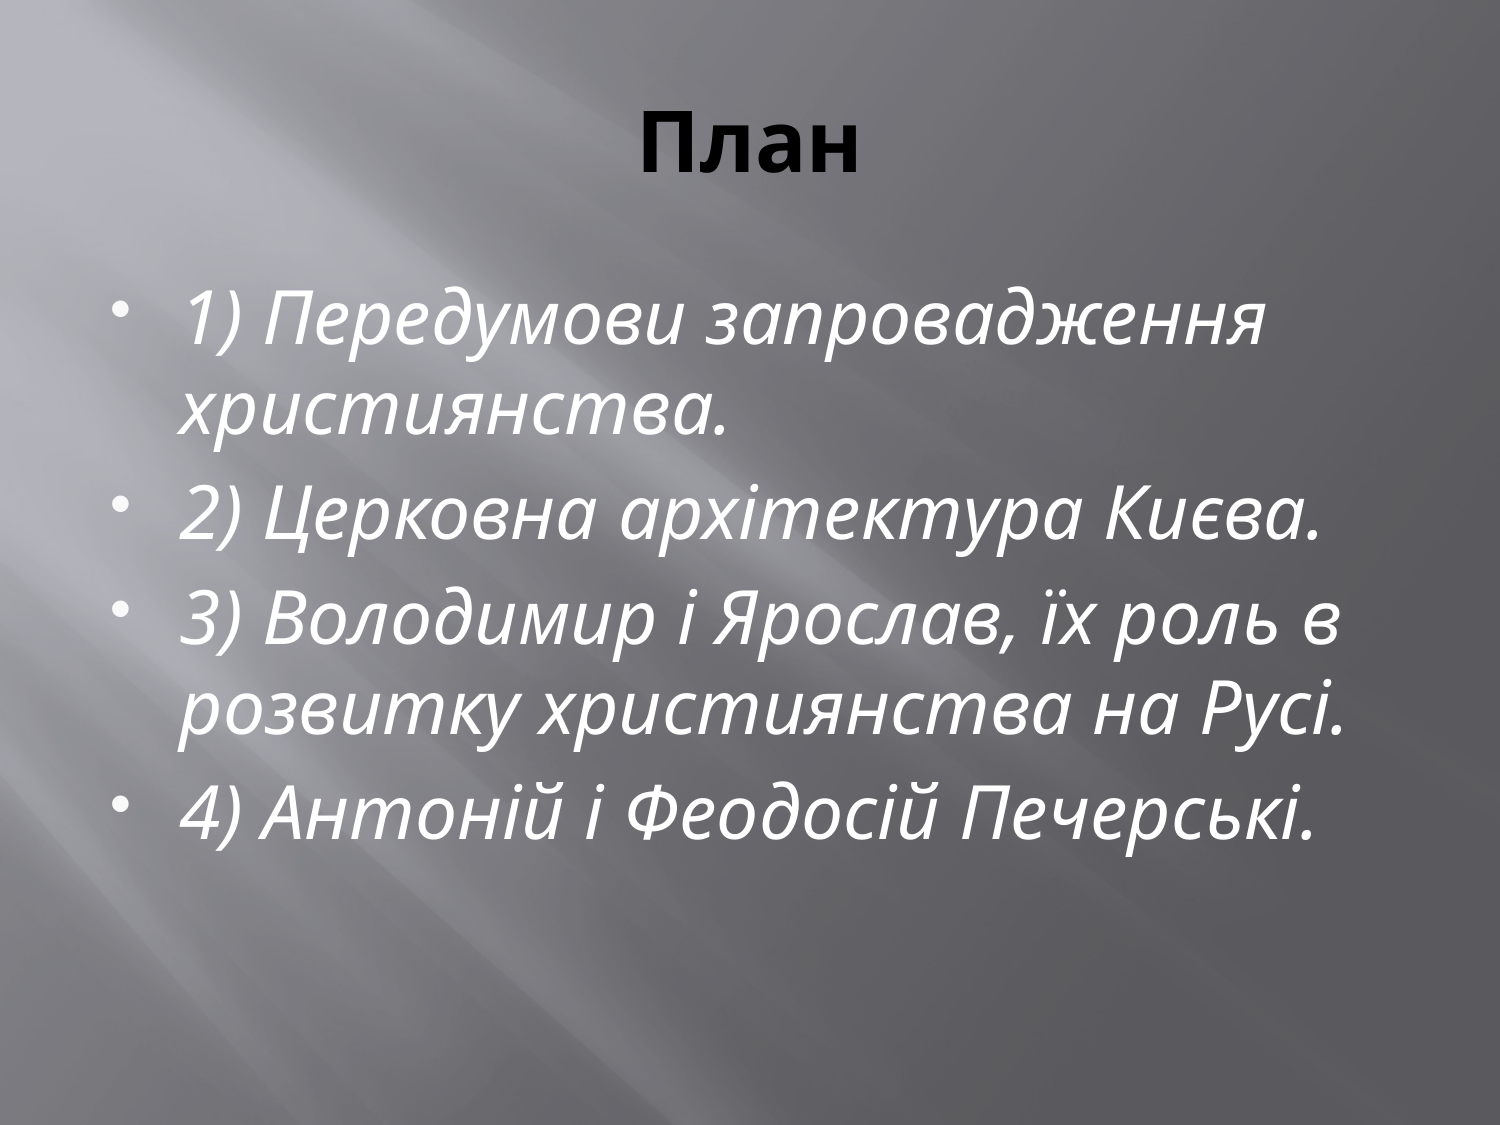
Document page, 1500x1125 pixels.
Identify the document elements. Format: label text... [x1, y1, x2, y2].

title План [75, 45, 1425, 233]
list 1) Передумови запровадження християнства. 2) Церковна архітектура Києва. 3) Володимир і Ярослав, їх роль в розвитку християнства на Русі. 4) Антоній і Феодосій Печерські. [75, 262, 1425, 1035]
